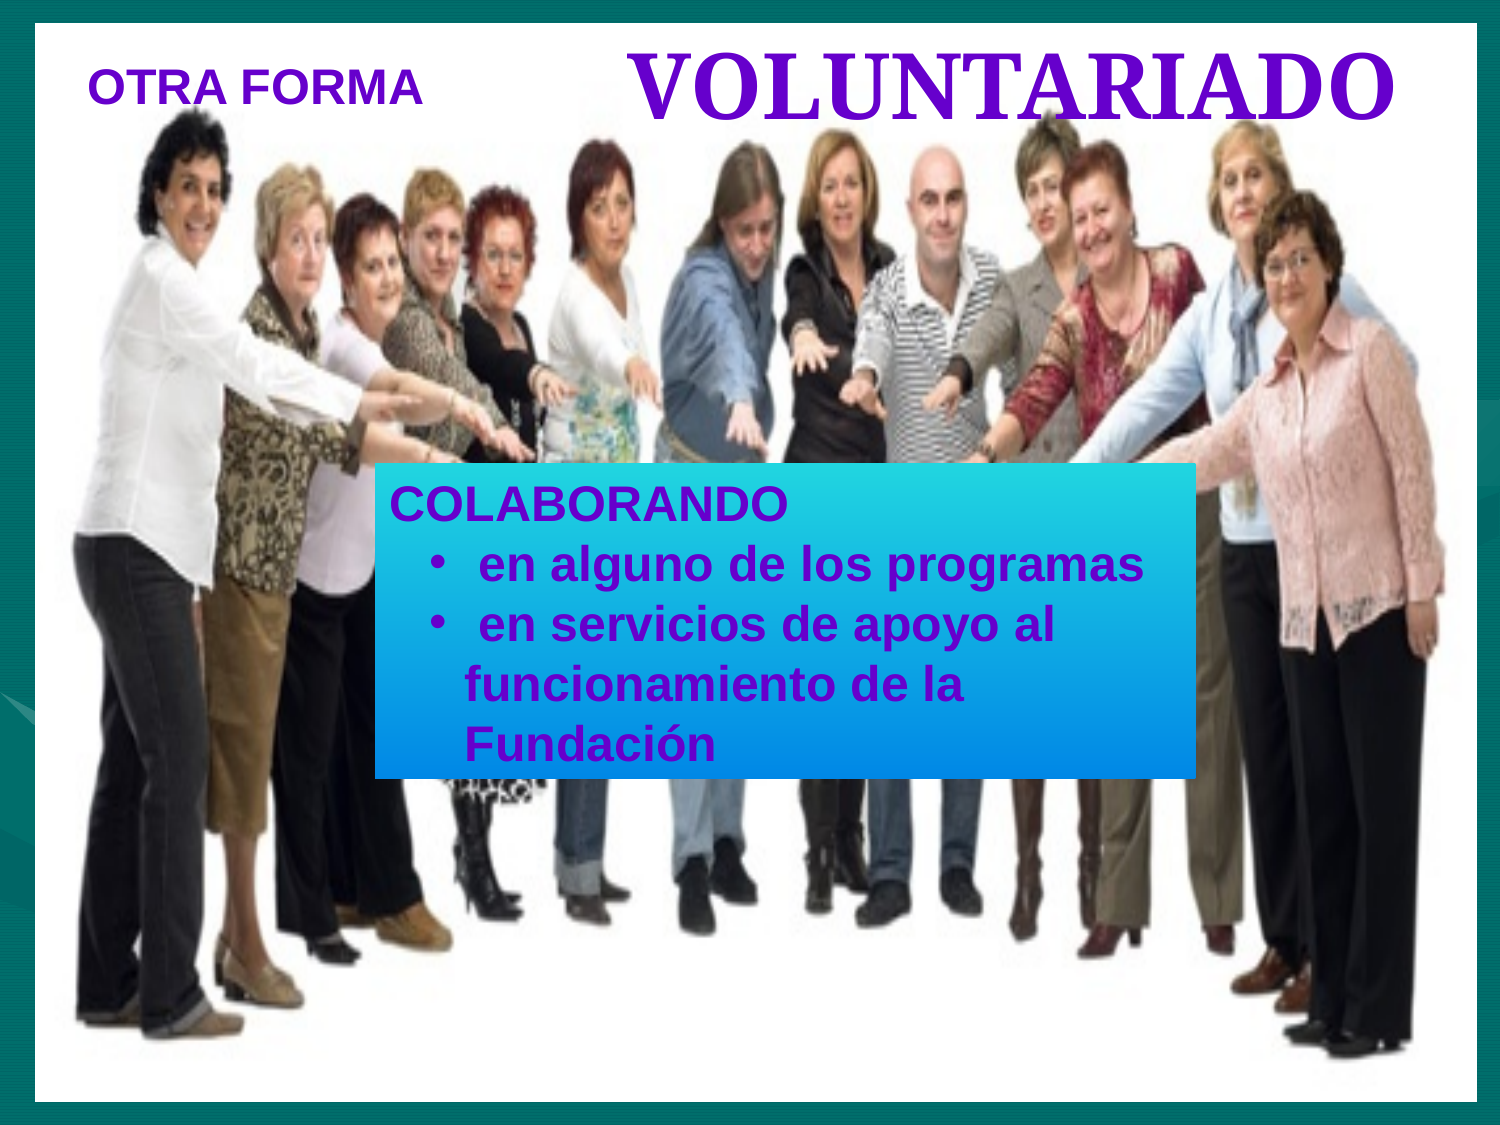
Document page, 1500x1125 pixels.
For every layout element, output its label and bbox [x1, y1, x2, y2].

list [34, 23, 1477, 1102]
